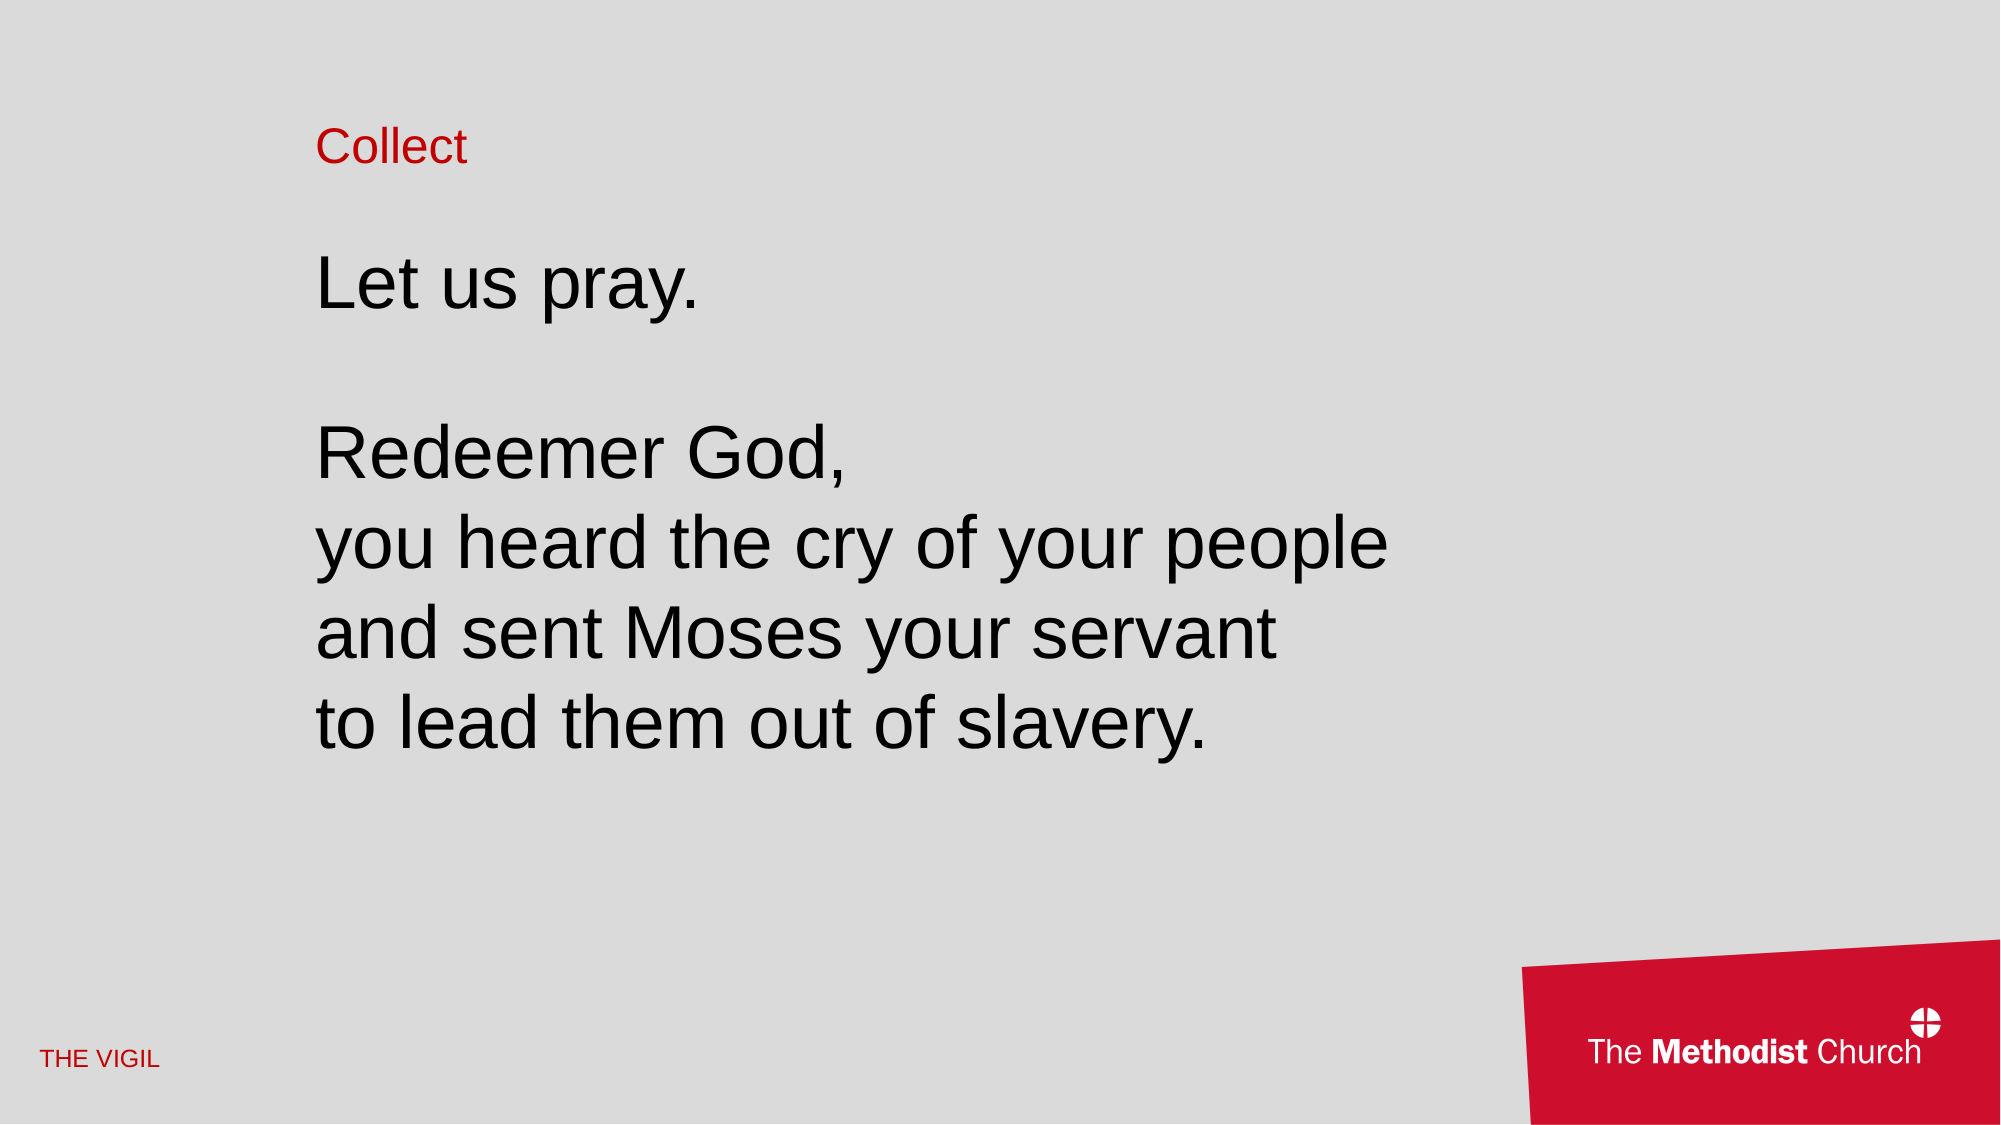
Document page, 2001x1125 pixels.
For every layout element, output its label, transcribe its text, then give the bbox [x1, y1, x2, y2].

text_box Collect Let us pray. Redeemer God, you heard the cry of your people and sent Moses your servant to lead them out of slavery. [300, 106, 1883, 772]
picture [0, 0, 2001, 1125]
